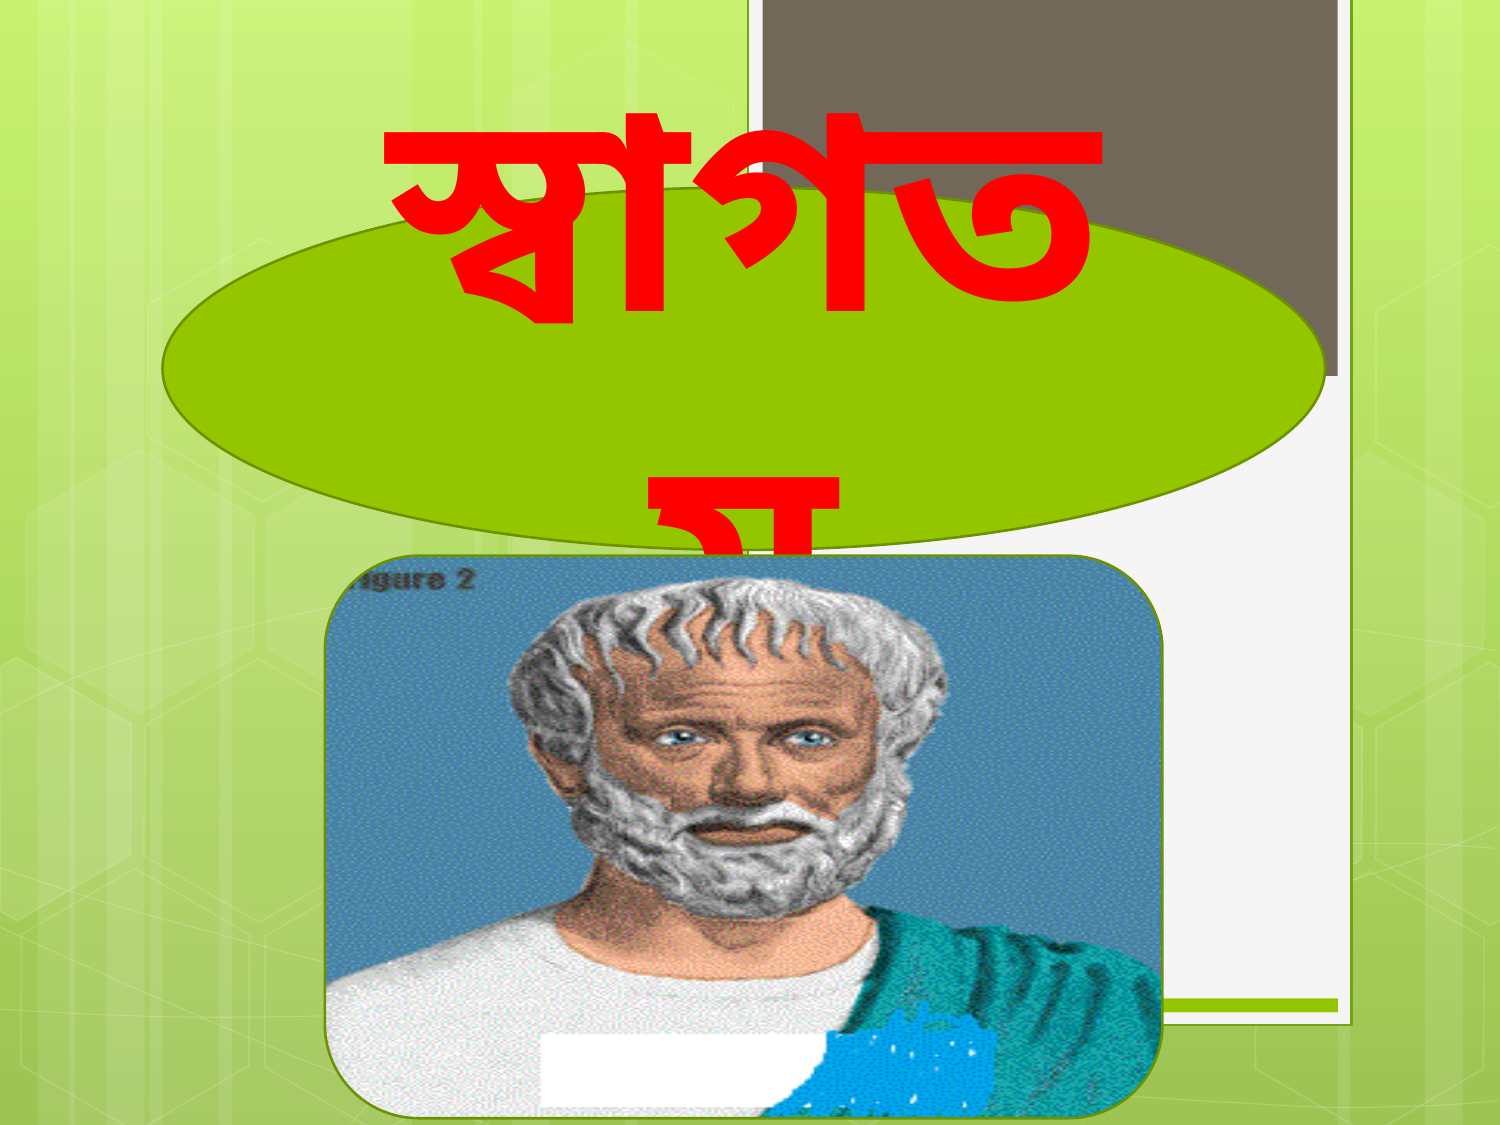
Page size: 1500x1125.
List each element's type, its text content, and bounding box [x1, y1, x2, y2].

text_box স্বাগতম [161, 186, 1327, 552]
text_box [323, 554, 1164, 1120]
